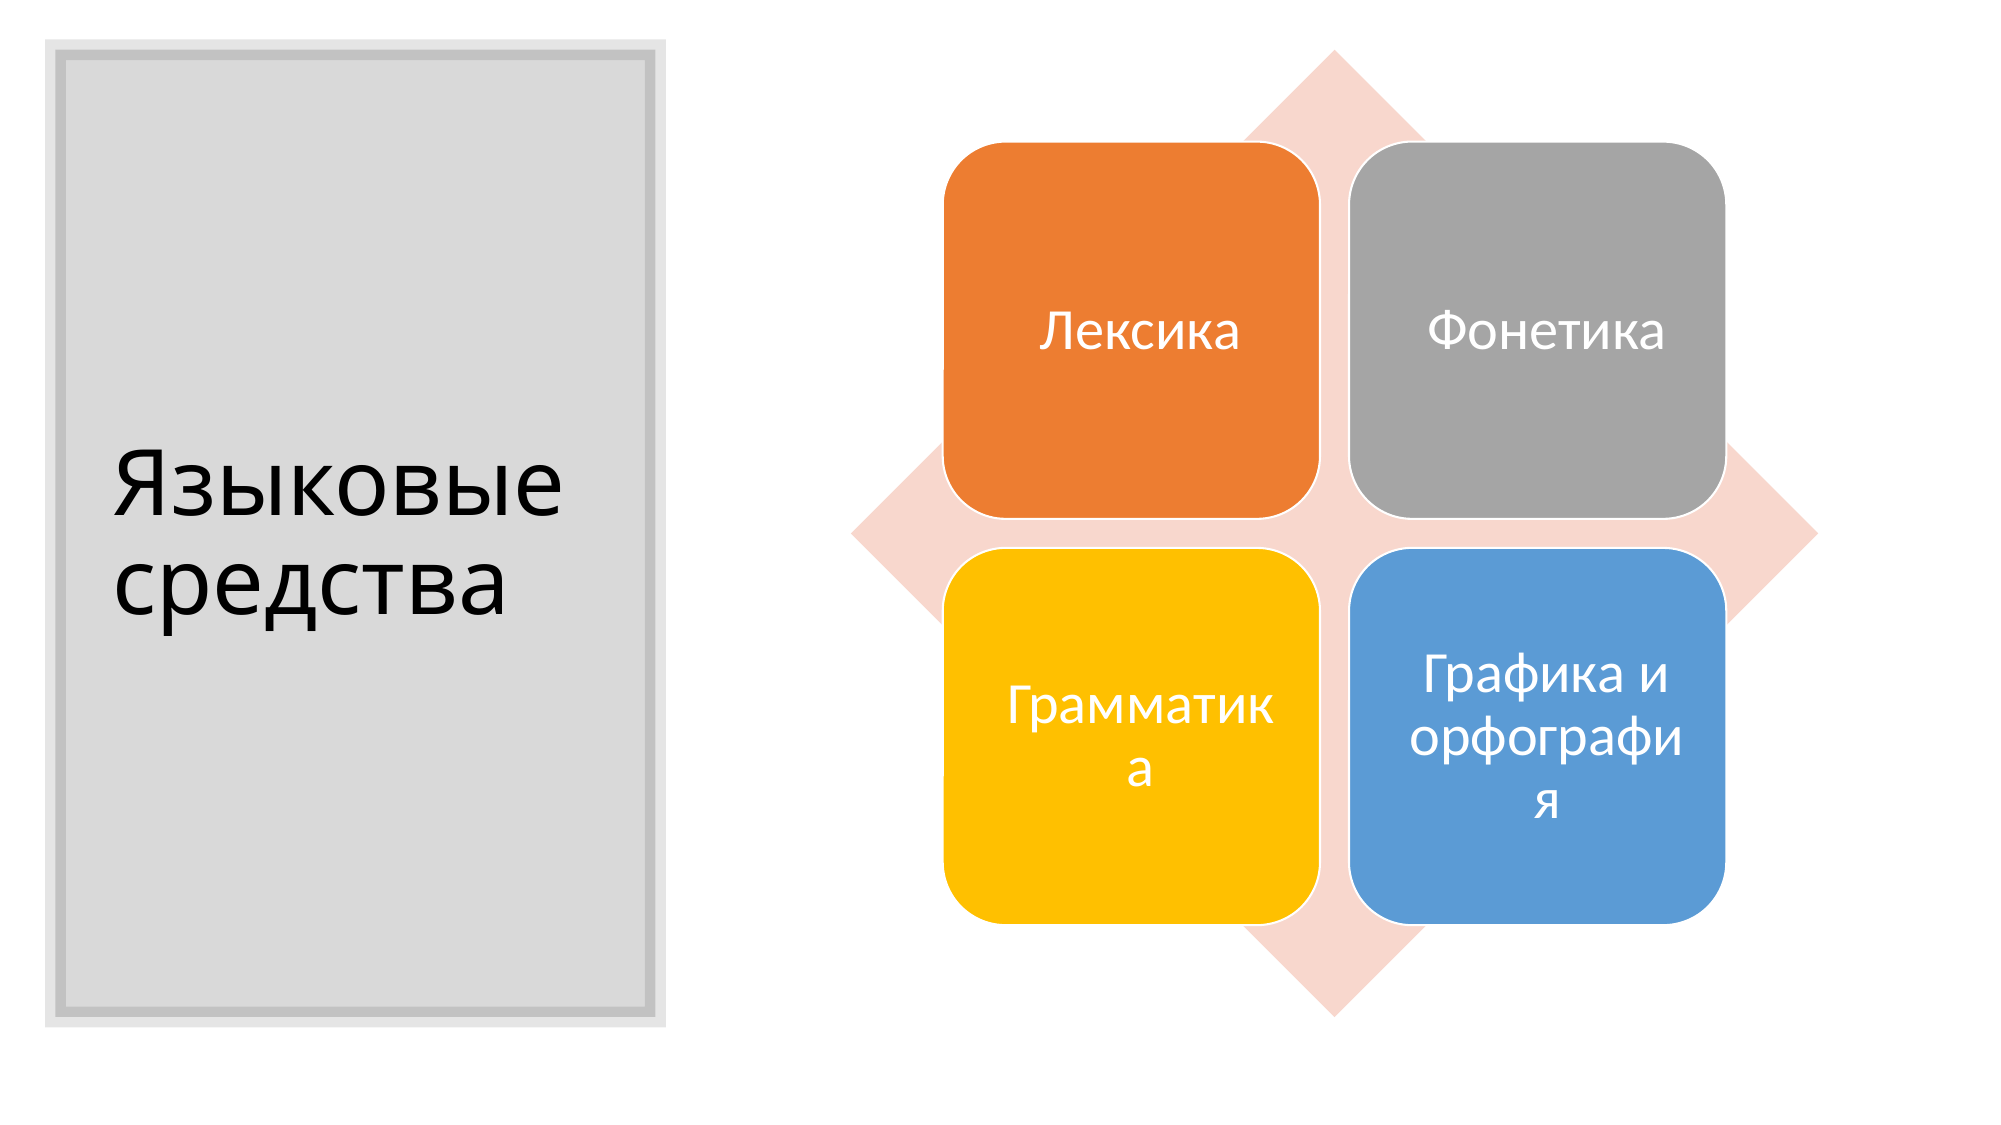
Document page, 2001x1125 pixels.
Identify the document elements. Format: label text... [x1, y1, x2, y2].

title Языковые средства [97, 104, 617, 967]
text_box [54, 49, 656, 1018]
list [740, 49, 1929, 1018]
